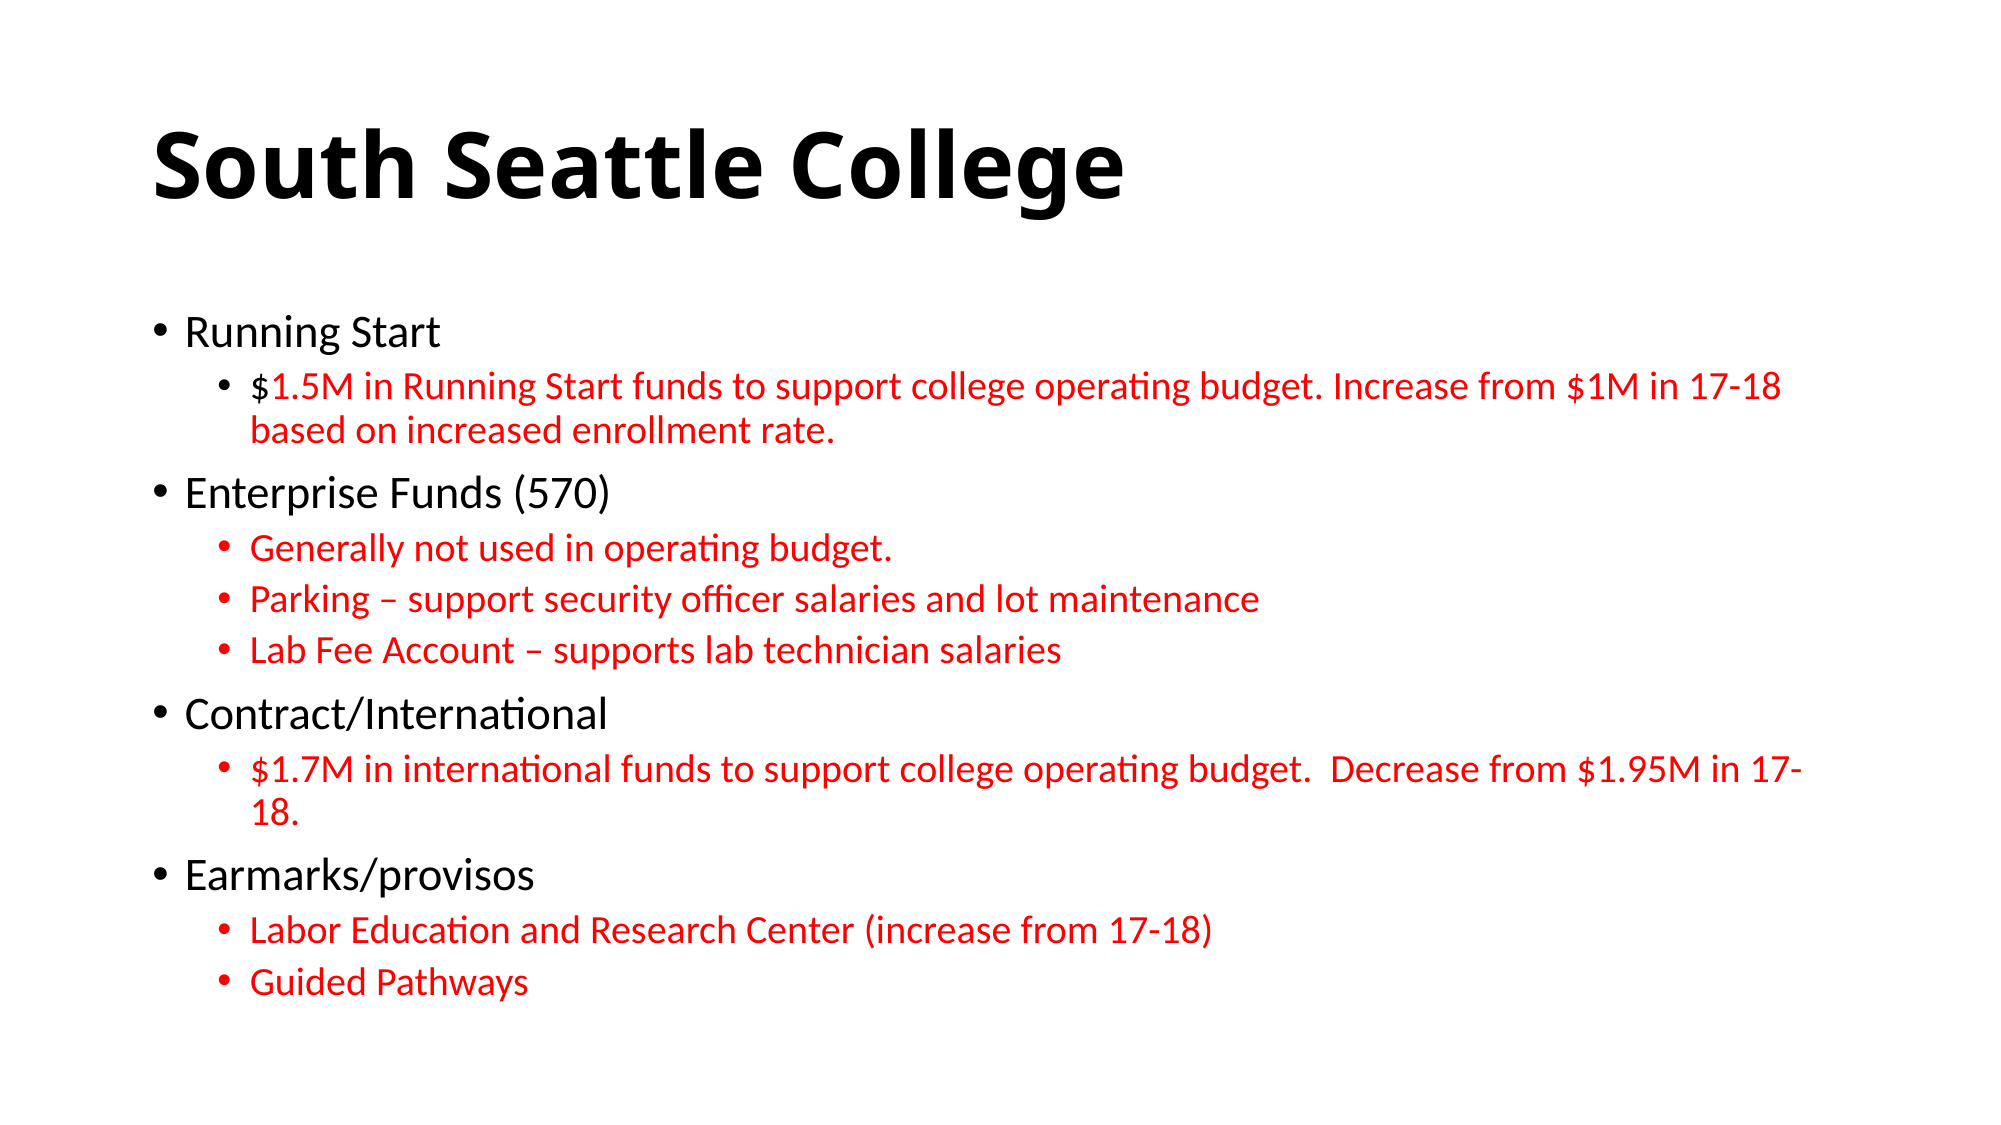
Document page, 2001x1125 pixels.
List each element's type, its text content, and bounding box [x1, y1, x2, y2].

title South Seattle College [137, 59, 1863, 278]
list Running Start $1.5M in Running Start funds to support college operating budget. Increase from $1M in 17-18 based on increased enrollment rate. Enterprise Funds (570) Generally not used in operating budget. Parking – support security officer salaries and lot maintenance Lab Fee Account – supports lab technician salaries Contract/International $1.7M in international funds to support college operating budget. Decrease from $1.95M in 17-18. Earmarks/provisos Labor Education and Research Center (increase from 17-18) Guided Pathways [137, 299, 1863, 1014]
